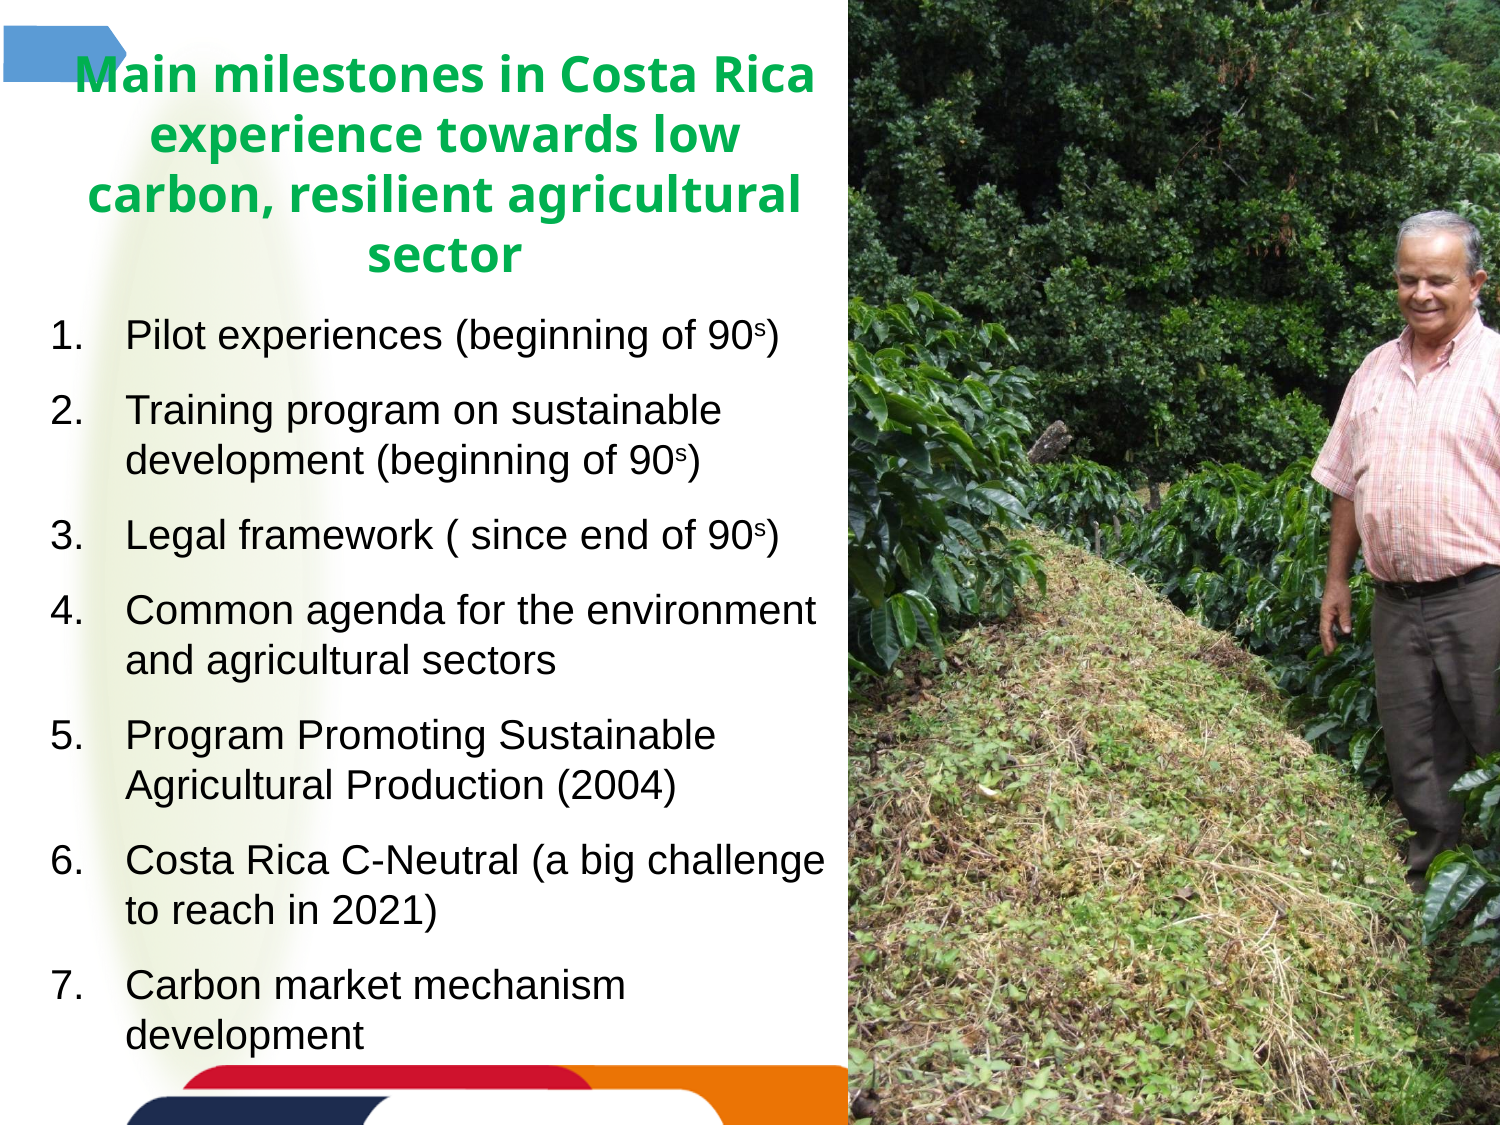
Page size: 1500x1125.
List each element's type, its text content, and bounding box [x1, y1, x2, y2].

picture [55, 0, 1500, 1125]
picture [108, 25, 352, 35]
text_box Main milestones in Costa Rica experience towards low carbon, resilient agricultural sector Pilot experiences (beginning of 90s) Training program on sustainable development (beginning of 90s) Legal framework ( since end of 90s) Common agenda for the environment and agricultural sectors Program Promoting Sustainable Agricultural Production (2004) Costa Rica C-Neutral (a big challenge to reach in 2021) Carbon market mechanism development [35, 35, 848, 1066]
